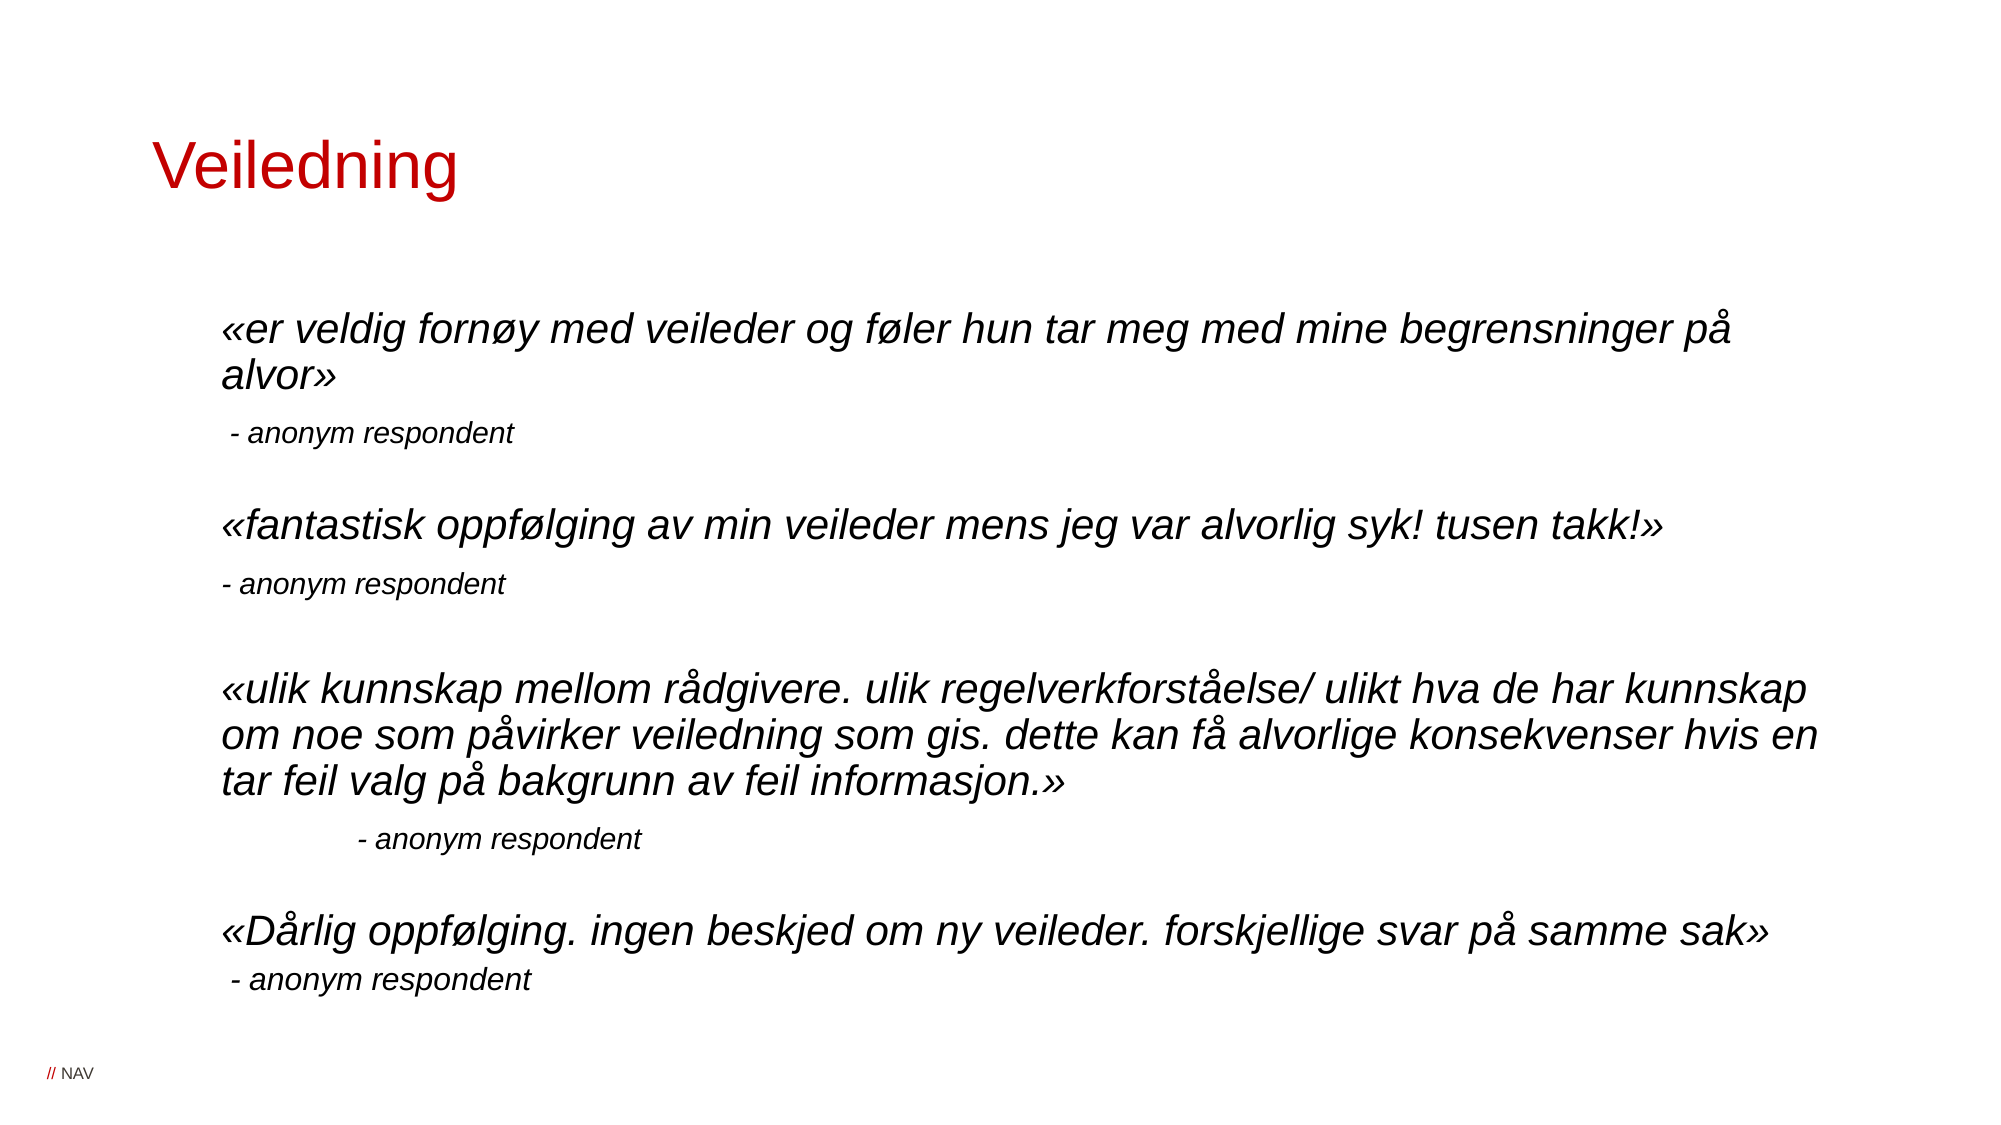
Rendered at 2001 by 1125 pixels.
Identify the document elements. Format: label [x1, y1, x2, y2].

list [137, 299, 1863, 1014]
title [137, 79, 1863, 255]
